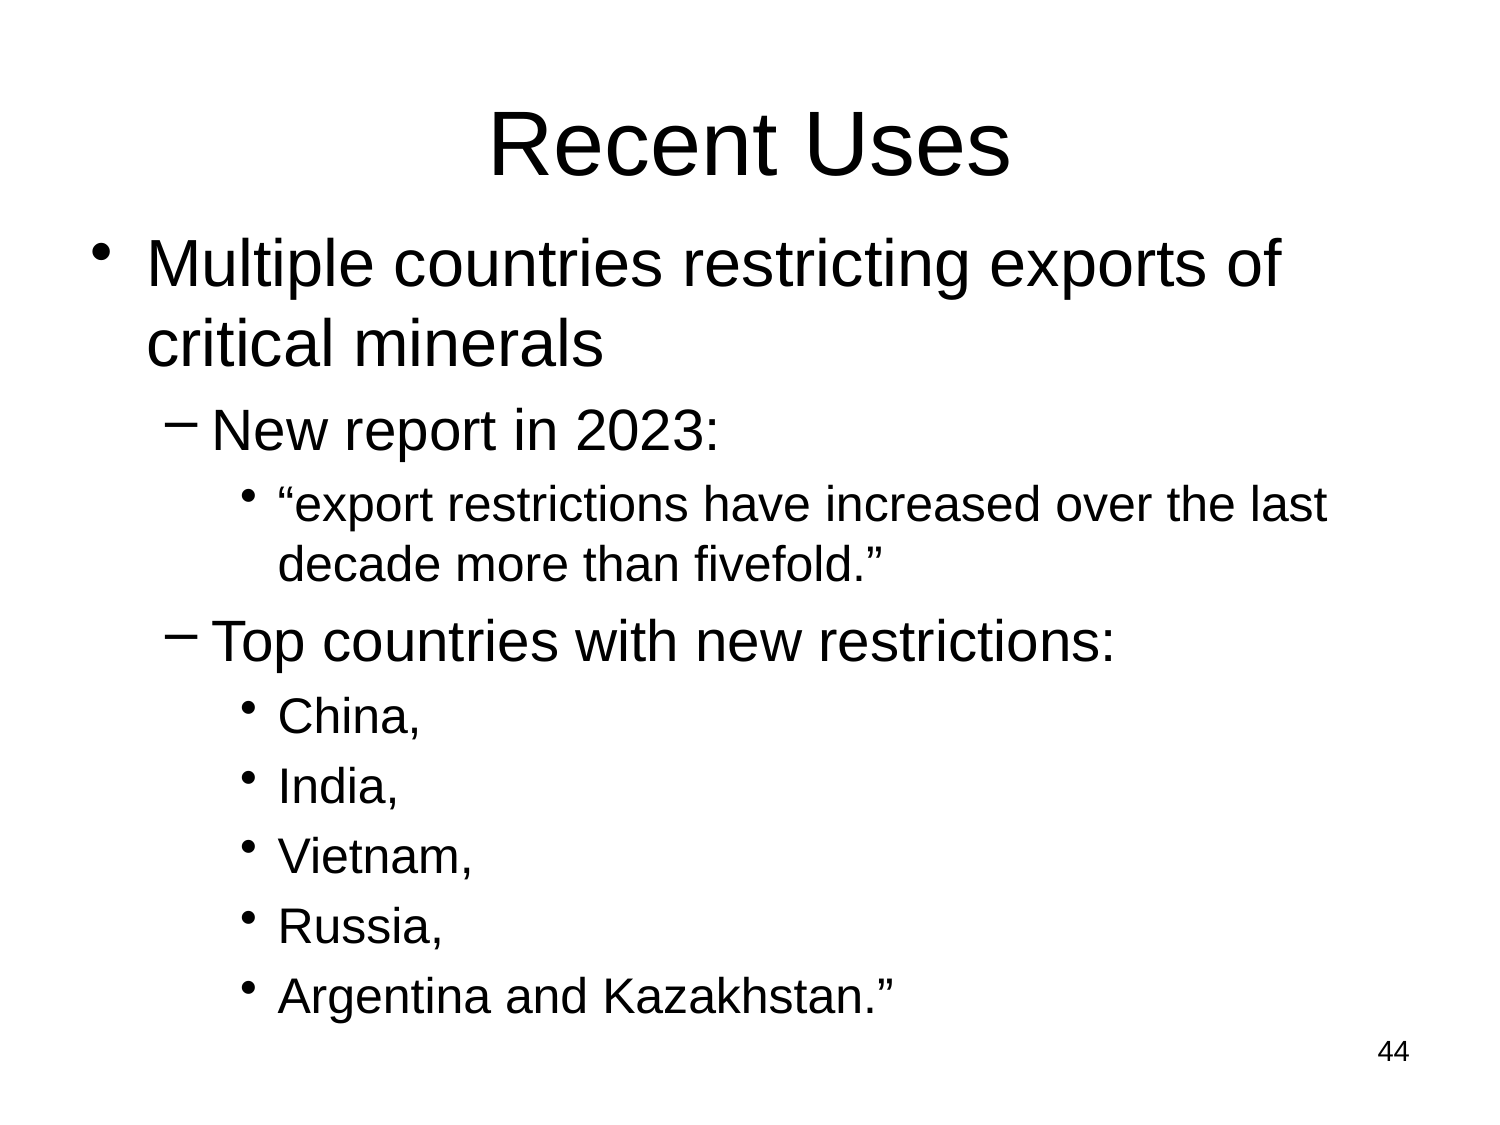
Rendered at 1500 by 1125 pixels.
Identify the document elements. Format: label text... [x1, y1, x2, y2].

slide_number 44 [1074, 1024, 1426, 1103]
title Recent Uses [74, 44, 1426, 212]
list Multiple countries restricting exports of critical minerals New report in 2023: “export restrictions have increased over the last decade more than fivefold.” Top countries with new restrictions: China, India, Vietnam, Russia, Argentina and Kazakhstan.” [74, 212, 1426, 956]
